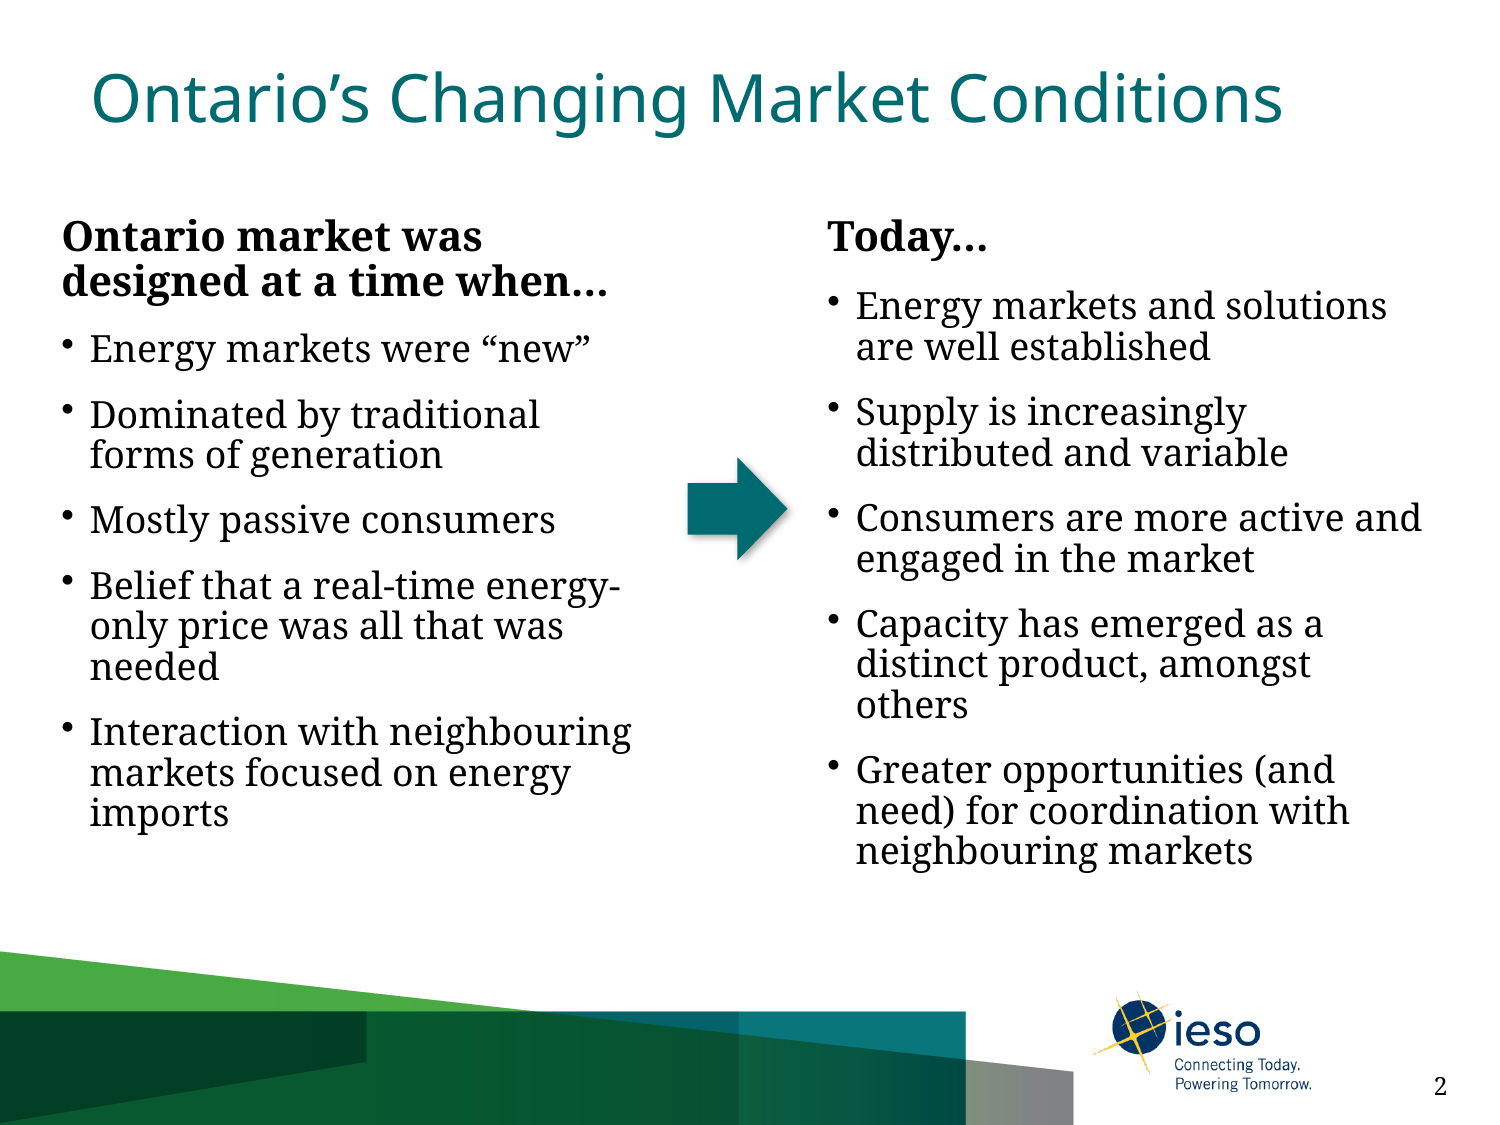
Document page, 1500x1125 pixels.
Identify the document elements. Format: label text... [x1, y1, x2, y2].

text_box [687, 457, 788, 561]
picture [1093, 991, 1311, 1092]
text_box Ontario market was designed at a time when… Energy markets were “new” Dominated by traditional forms of generation Mostly passive consumers Belief that a real-time energy-only price was all that was needed Interaction with neighbouring markets focused on energy imports [46, 200, 659, 987]
text_box Today… Energy markets and solutions are well established Supply is increasingly distributed and variable Consumers are more active and engaged in the market Capacity has emerged as a distinct product, amongst others Greater opportunities (and need) for coordination with neighbouring markets [812, 200, 1444, 936]
slide_number 2 [1112, 1062, 1463, 1125]
picture [0, 928, 1088, 1125]
list Ontario’s Changing Market Conditions [75, 48, 1475, 173]
